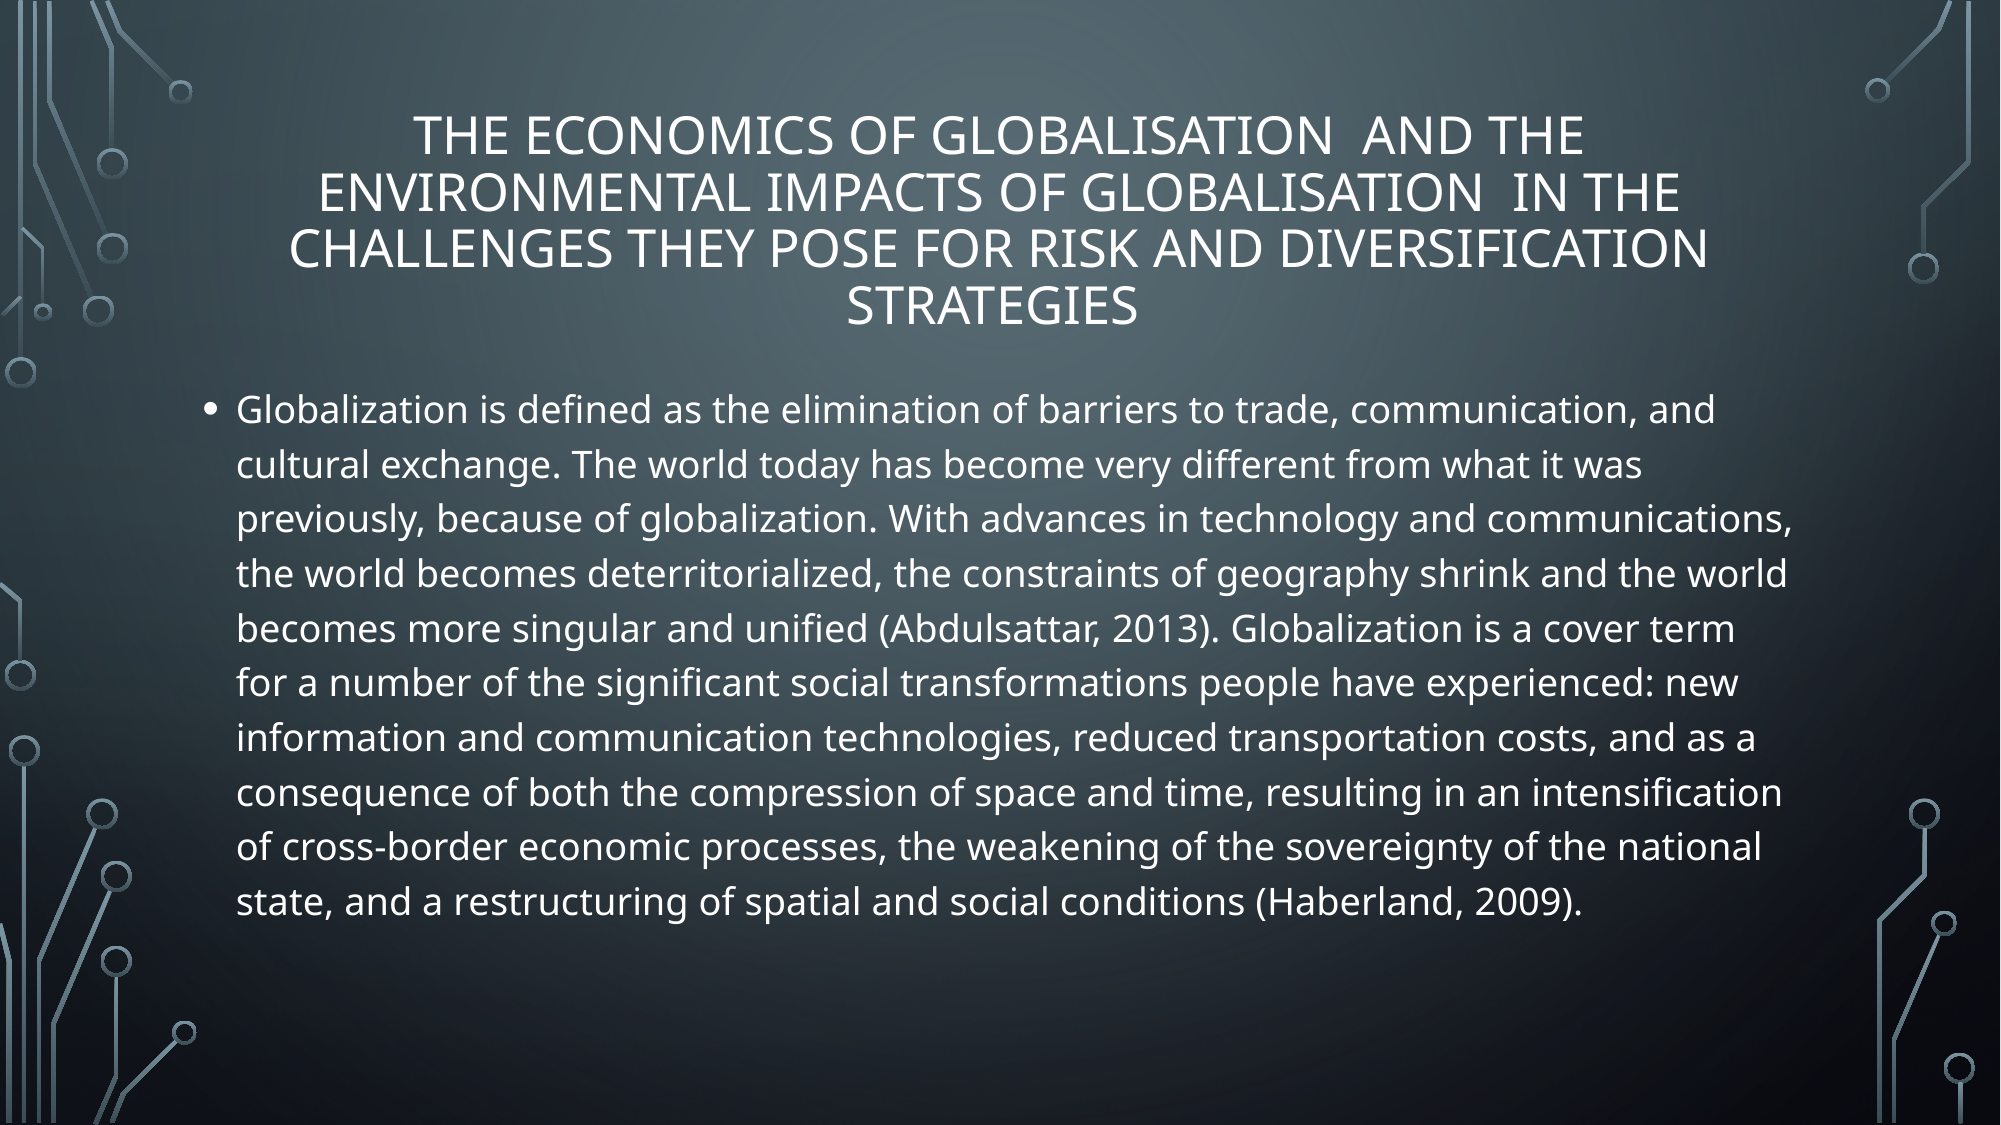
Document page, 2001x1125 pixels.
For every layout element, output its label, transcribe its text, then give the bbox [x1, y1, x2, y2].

title The economics of globalisation and the environmental impacts of globalisation in the challenges they pose for risk and diversification strategies [187, 101, 1813, 344]
list Globalization is defined as the elimination of barriers to trade, communication, and cultural exchange. The world today has become very different from what it was previously, because of globalization. With advances in technology and communications, the world becomes deterritorialized, the constraints of geography shrink and the world becomes more singular and unified (Abdulsattar, 2013). Globalization is a cover term for a number of the significant social transformations people have experienced: new information and communication technologies, reduced transportation costs, and as a consequence of both the compression of space and time, resulting in an intensification of cross-border economic processes, the weakening of the sovereignty of the national state, and a restructuring of spatial and social conditions (Haberland, 2009). [187, 369, 1813, 950]
